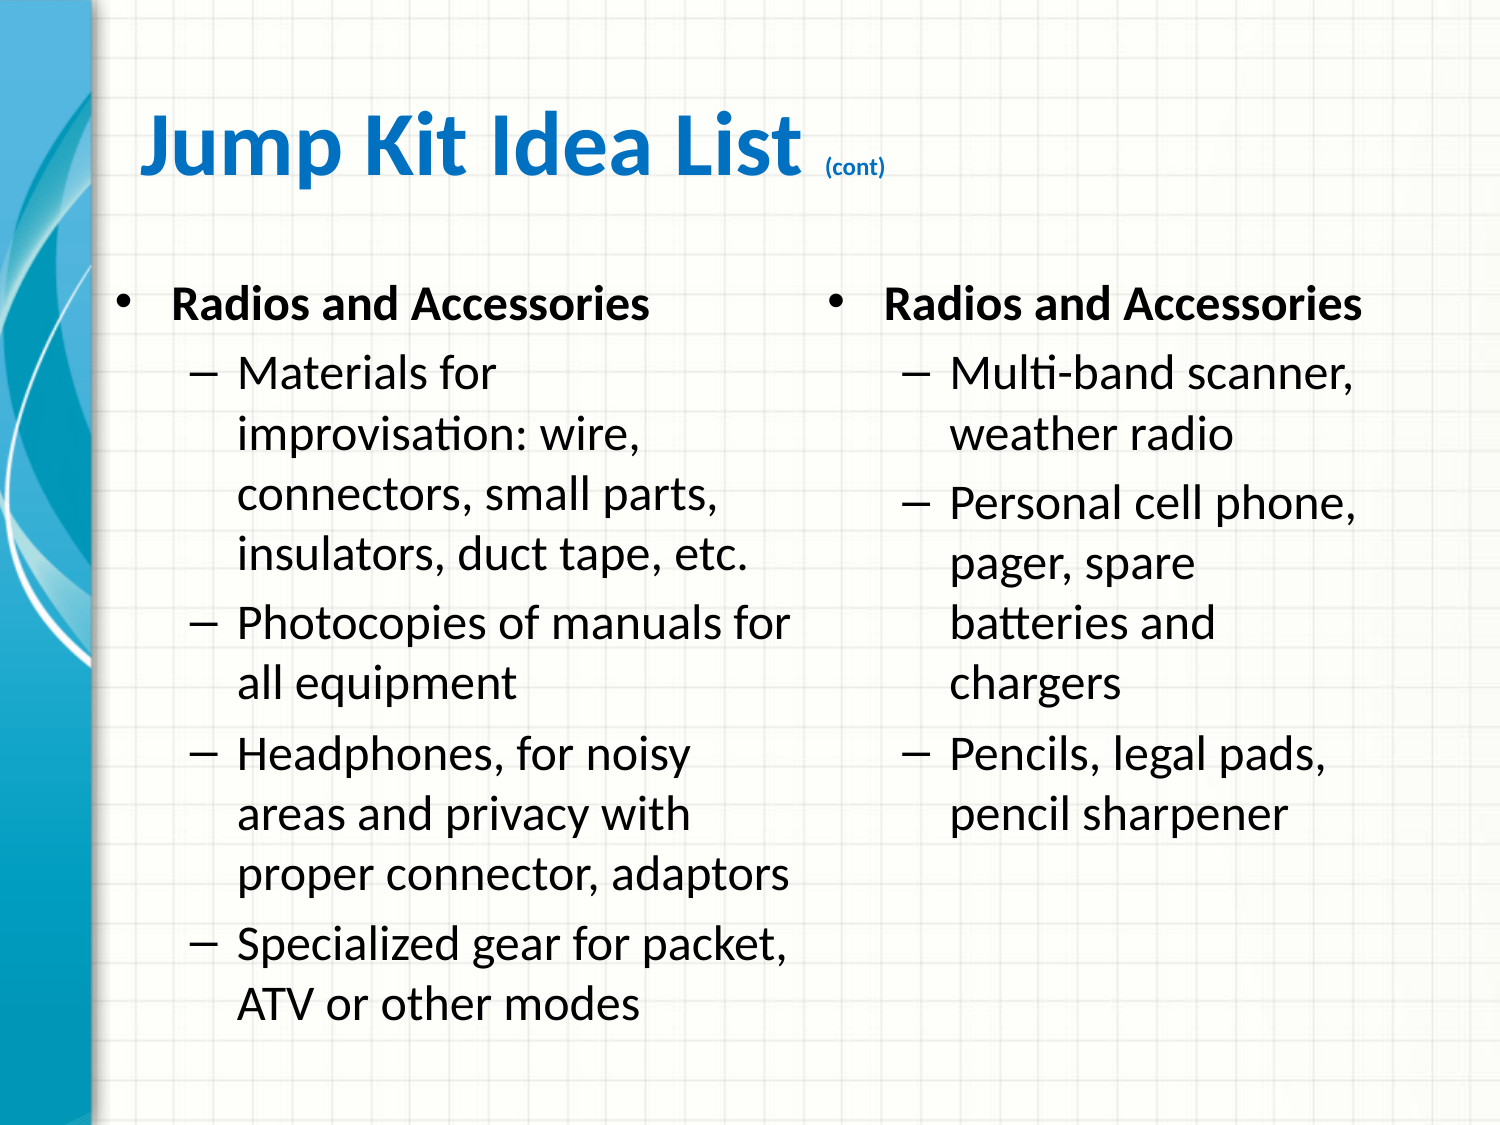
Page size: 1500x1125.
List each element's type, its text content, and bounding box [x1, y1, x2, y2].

list Radios and Accessories Multi-band scanner, weather radio Personal cell phone, pager, spare batteries and chargers Pencils, legal pads, pencil sharpener [812, 262, 1388, 938]
title Jump Kit Idea List (cont) [125, 45, 1450, 233]
list Radios and Accessories Materials for improvisation: wire, connectors, small parts, insulators, duct tape, etc. Photocopies of manuals for all equipment Headphones, for noisy areas and privacy with proper connector, adaptors Specialized gear for packet, ATV or other modes [99, 262, 812, 938]
picture [0, 0, 1500, 1125]
